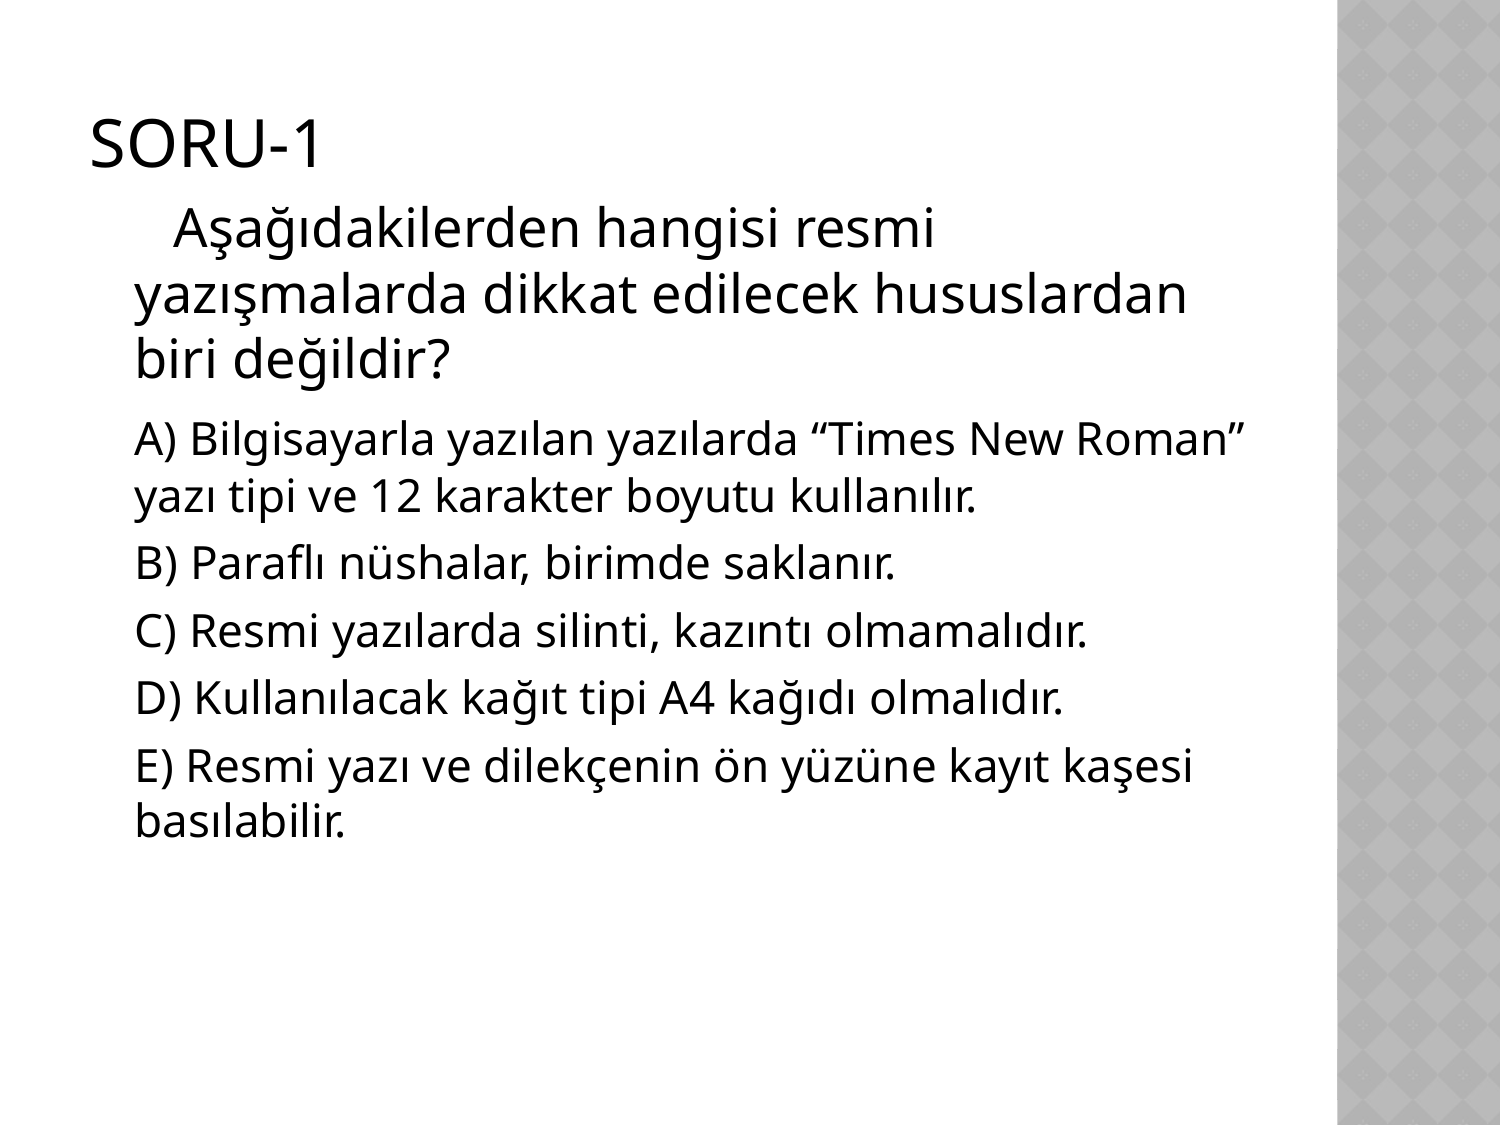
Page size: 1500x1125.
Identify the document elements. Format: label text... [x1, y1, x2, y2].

list SORU-1 Aşağıdakilerden hangisi resmi yazışmalarda dikkat edilecek hususlardan biri değildir? A) Bilgisayarla yazılan yazılarda “Times New Roman” yazı tipi ve 12 karakter boyutu kullanılır. B) Paraflı nüshalar, birimde saklanır. C) Resmi yazılarda silinti, kazıntı olmamalıdır. D) Kullanılacak kağıt tipi A4 kağıdı olmalıdır. E) Resmi yazı ve dilekçenin ön yüzüne kayıt kaşesi basılabilir. [75, 93, 1263, 1059]
